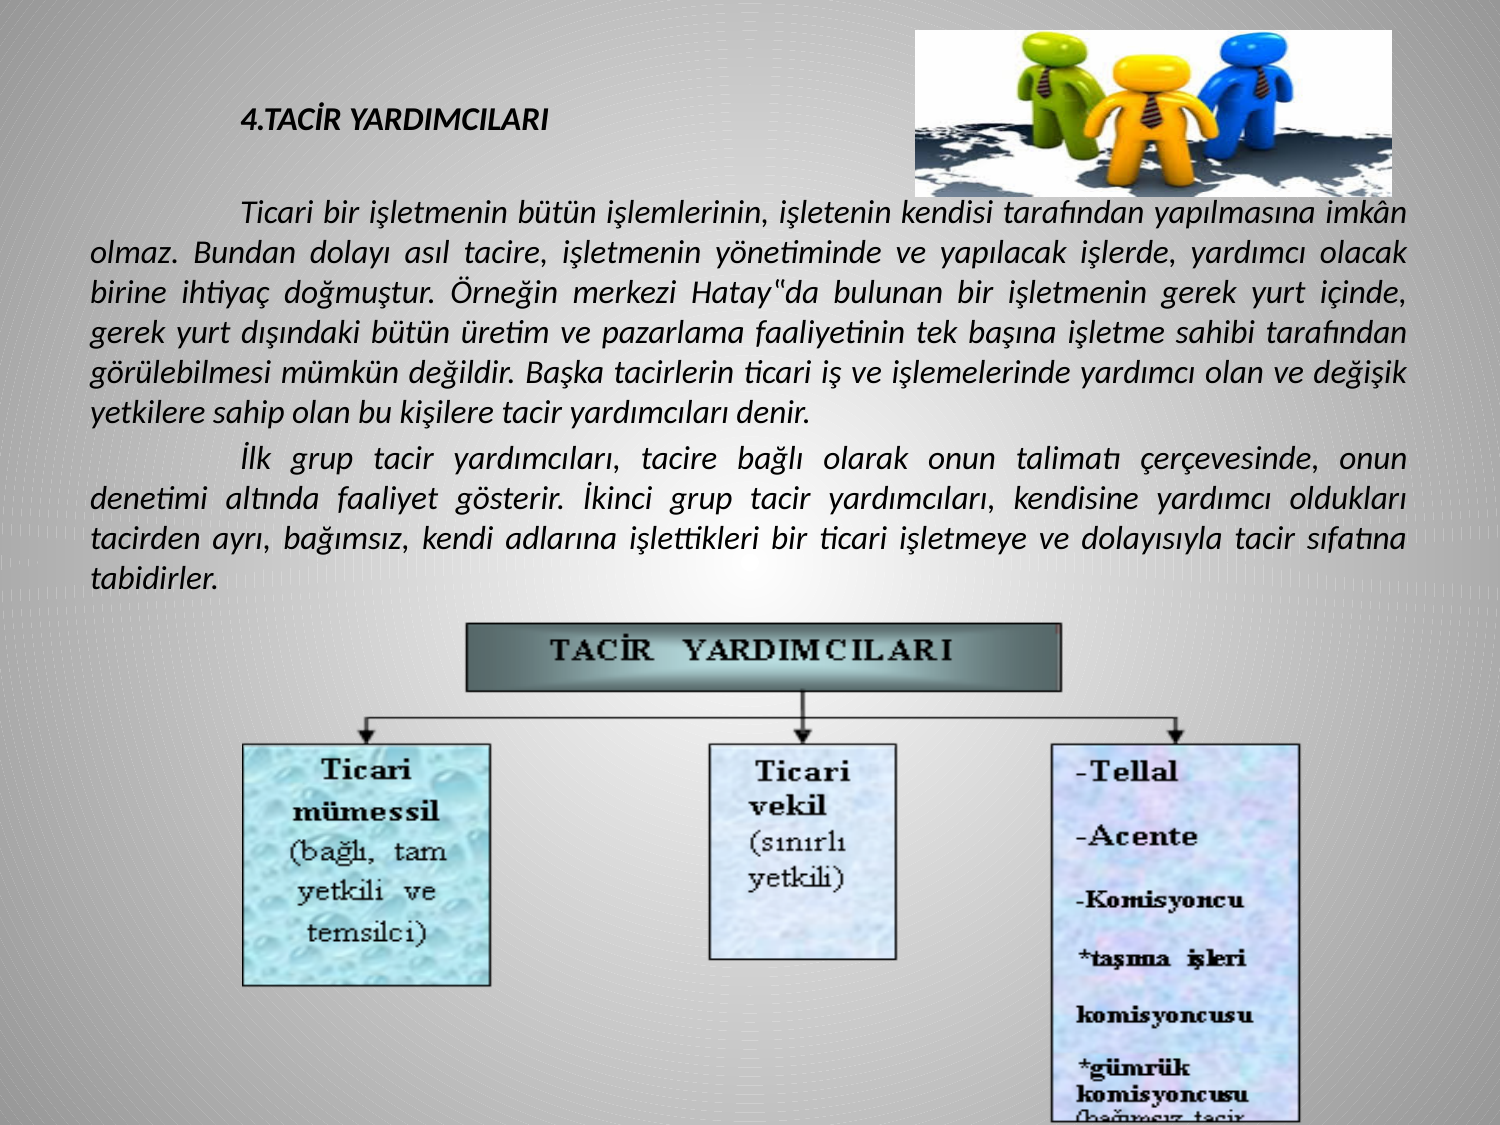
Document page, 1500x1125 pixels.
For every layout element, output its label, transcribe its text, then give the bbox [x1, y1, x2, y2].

picture [915, 30, 1393, 197]
picture [241, 621, 1306, 1125]
list 4.TACİR YARDIMCILARI Ticari bir işletmenin bütün işlemlerinin, işletenin kendisi tarafından yapılmasına imkân olmaz. Bundan dolayı asıl tacire, işletmenin yönetiminde ve yapılacak işlerde, yardımcı olacak birine ihtiyaç doğmuştur. Örneğin merkezi Hatay‟da bulunan bir işletmenin gerek yurt içinde, gerek yurt dışındaki bütün üretim ve pazarlama faaliyetinin tek başına işletme sahibi tarafından görülebilmesi mümkün değildir. Başka tacirlerin ticari iş ve işlemelerinde yardımcı olan ve değişik yetkilere sahip olan bu kişilere tacir yardımcıları denir. İlk grup tacir yardımcıları, tacire bağlı olarak onun talimatı çerçevesinde, onun denetimi altında faaliyet gösterir. İkinci grup tacir yardımcıları, kendisine yardımcı oldukları tacirden ayrı, bağımsız, kendi adlarına işlettikleri bir ticari işletmeye ve dolayısıyla tacir sıfatına tabidirler. [75, 90, 1425, 1005]
